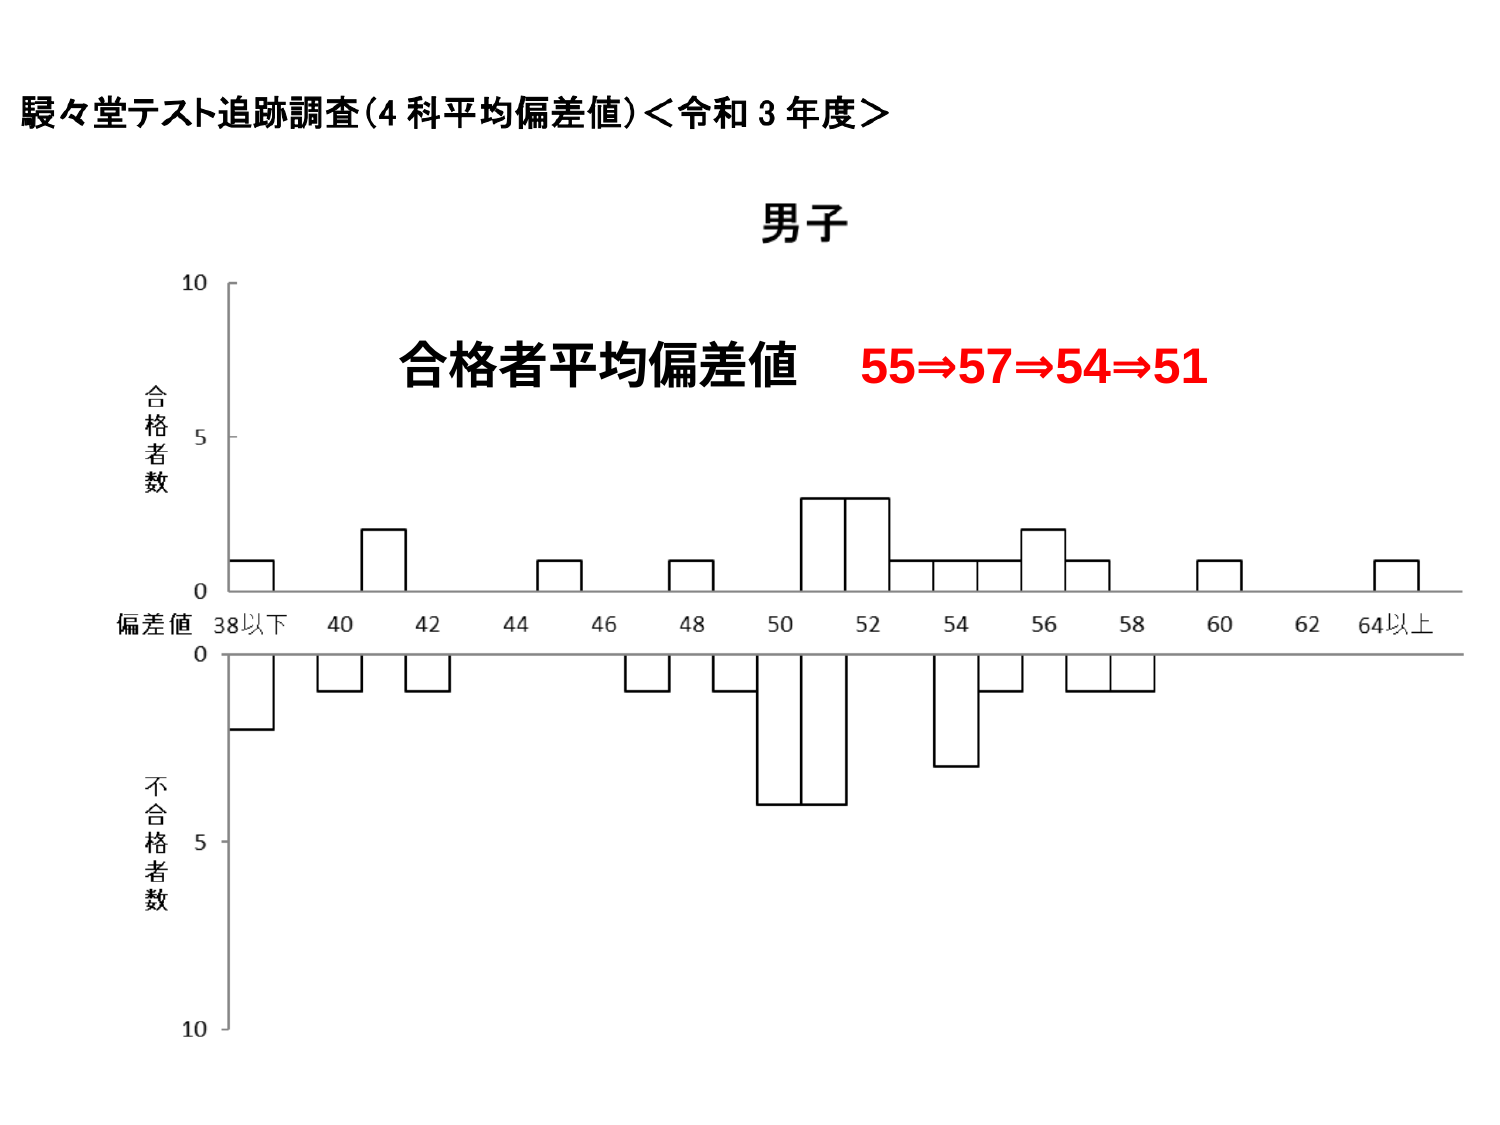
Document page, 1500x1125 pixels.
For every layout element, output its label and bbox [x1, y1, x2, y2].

picture [1, 81, 1500, 1044]
